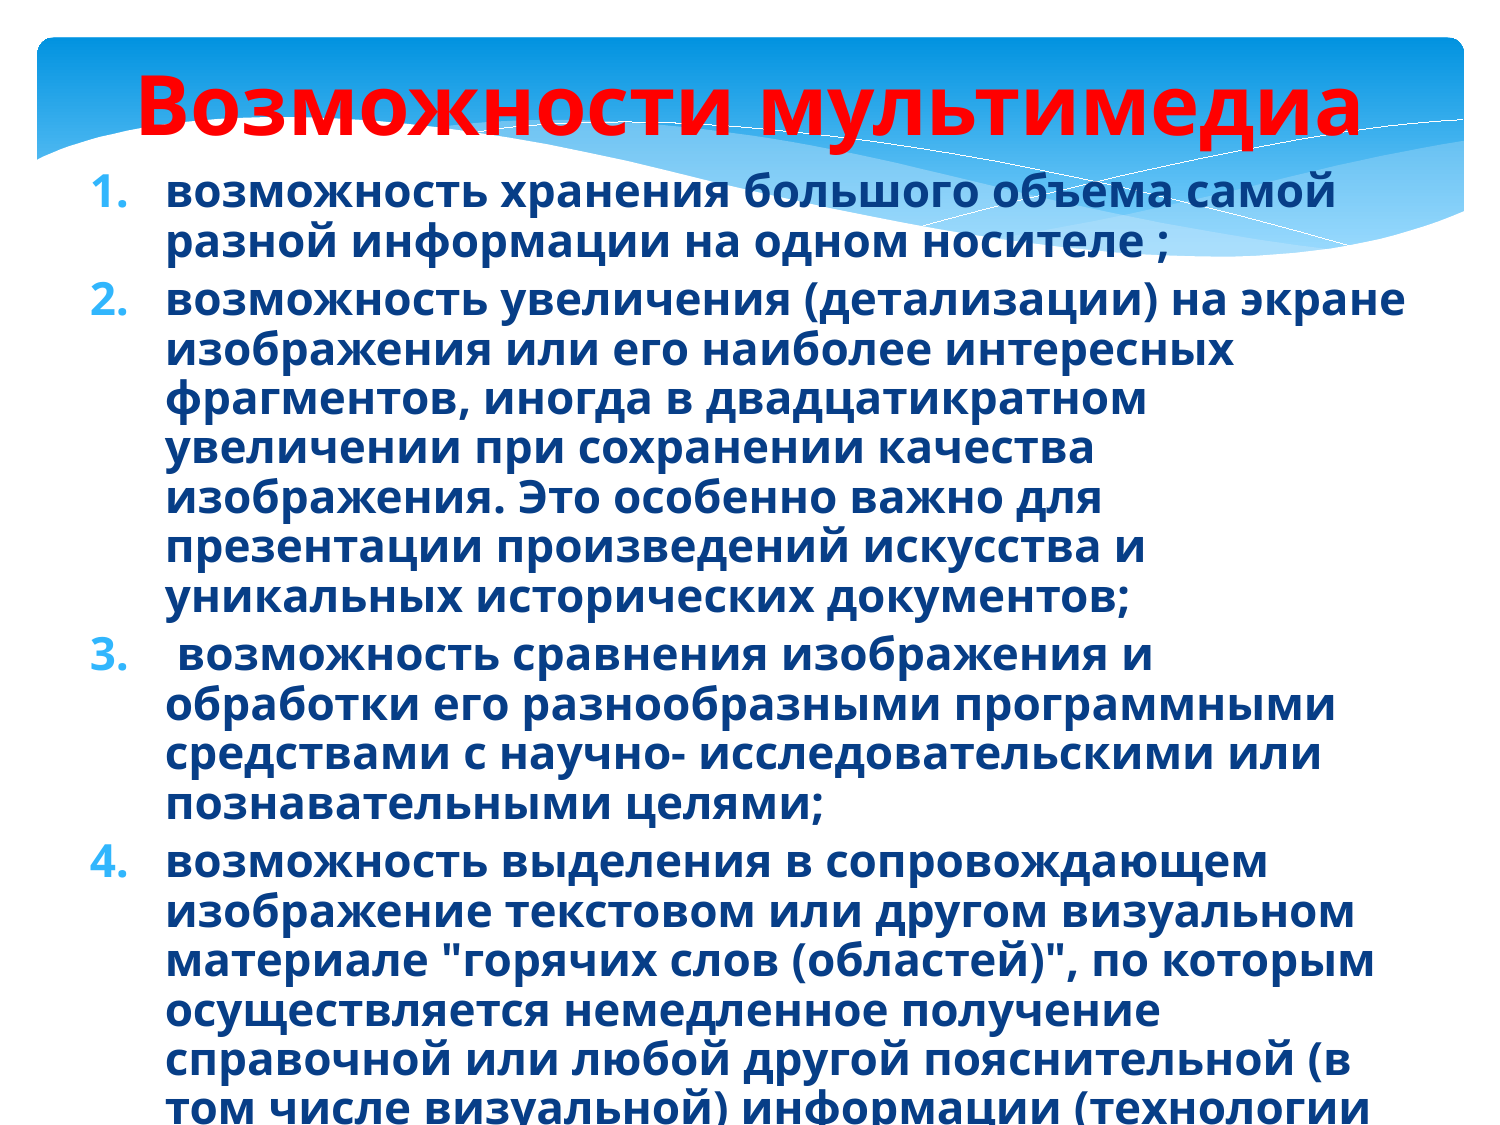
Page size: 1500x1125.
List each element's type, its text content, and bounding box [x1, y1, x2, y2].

text_box возможность хранения большого объема самой разной информации на одном носителе ; возможность увеличения (детализации) на экране изображения или его наиболее интересных фрагментов, иногда в двадцатикратном увеличении при сохранении качества изображения. Это особенно важно для презентации произведений искусства и уникальных исторических документов; возможность сравнения изображения и обработки его разнообразными программными средствами с научно- исследовательскими или познавательными целями; возможность выделения в сопровождающем изображение текстовом или другом визуальном материале "горячих слов (областей)", по которым осуществляется немедленное получение справочной или любой другой пояснительной (в том числе визуальной) информации (технологии гипертекста и гипермедиа); [74, 160, 1425, 905]
text_box Возможности мультимедиа [74, 45, 1425, 160]
